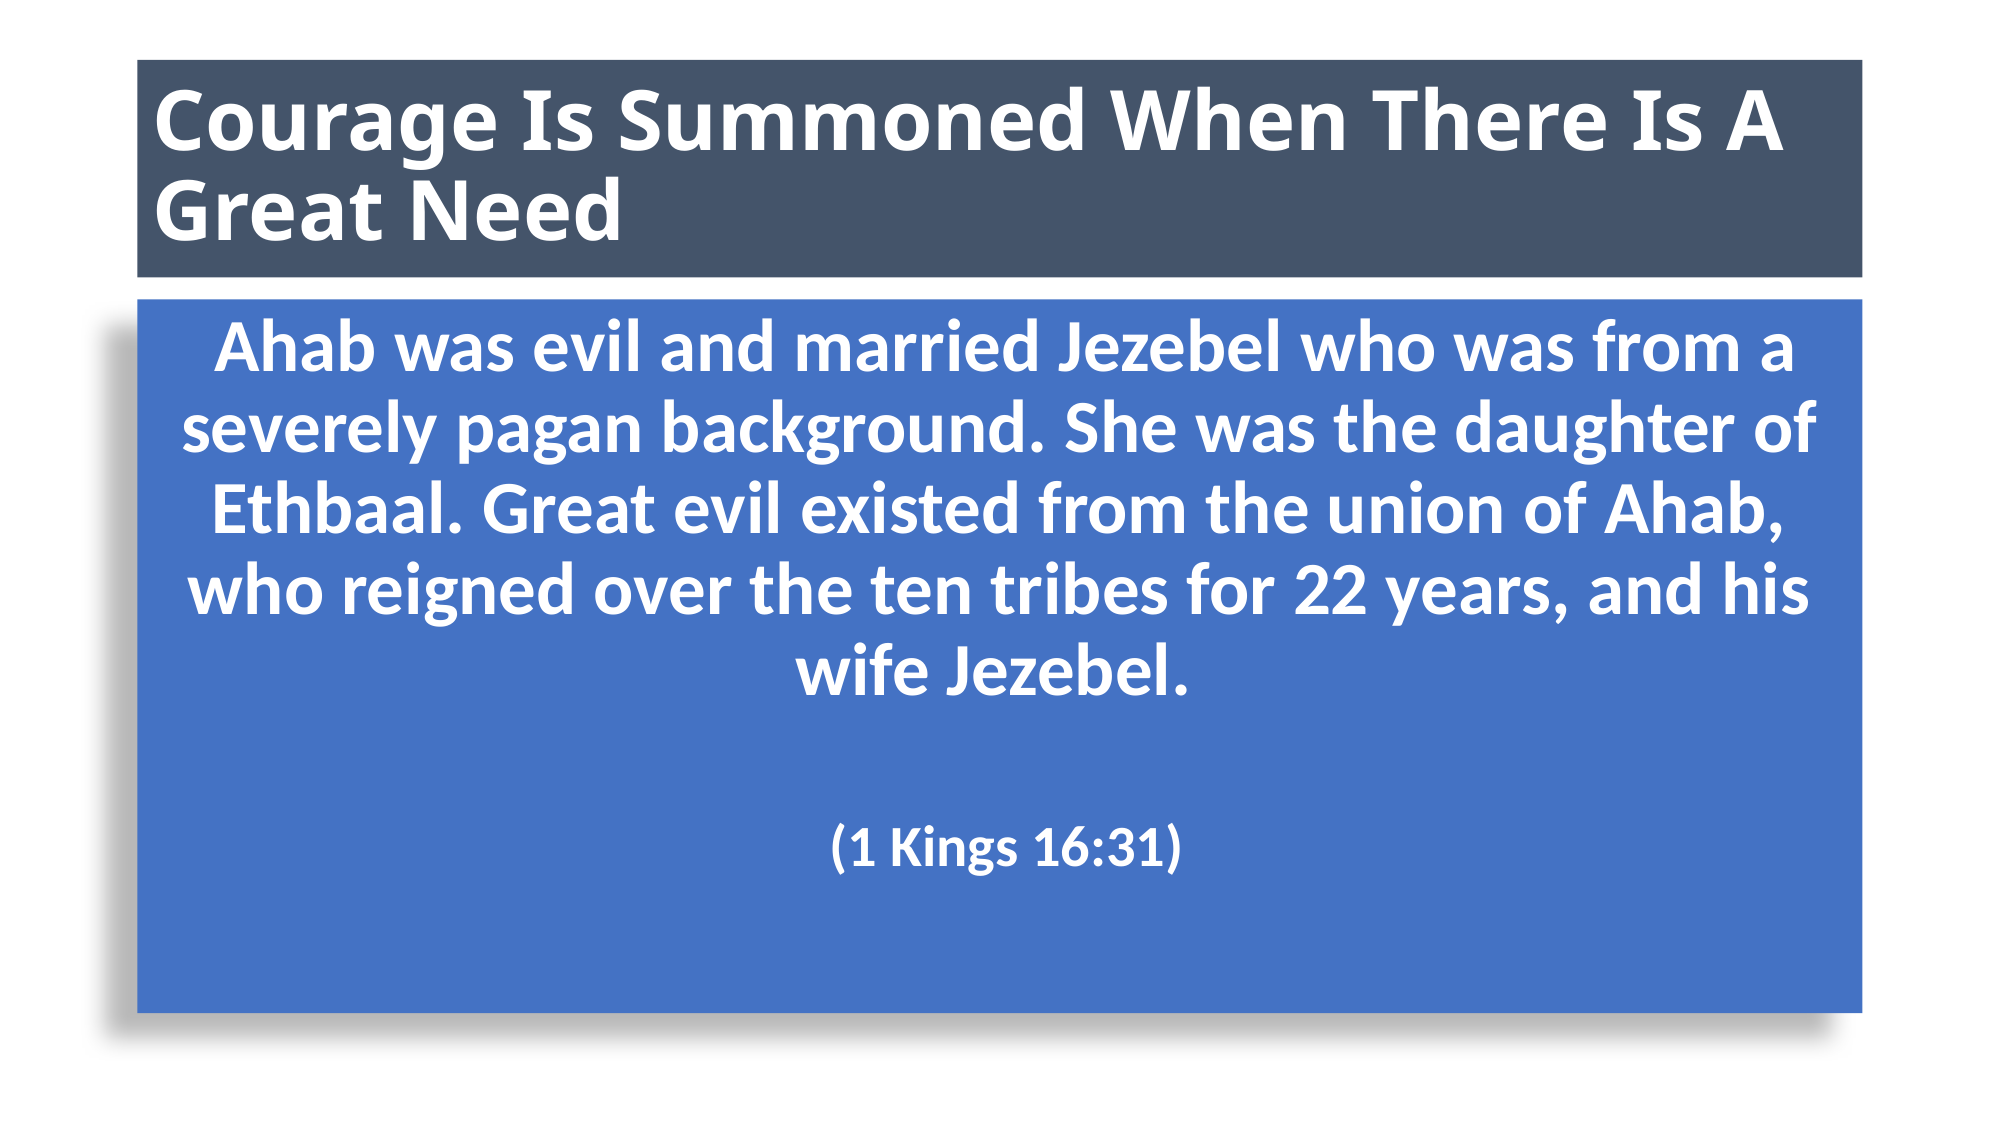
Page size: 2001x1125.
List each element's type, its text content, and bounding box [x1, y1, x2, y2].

title Courage Is Summoned When There Is A Great Need [137, 59, 1863, 278]
list Ahab was evil and married Jezebel who was from a severely pagan background. She was the daughter of Ethbaal. Great evil existed from the union of Ahab, who reigned over the ten tribes for 22 years, and his wife Jezebel. (1 Kings 16:31) [136, 298, 1864, 1015]
